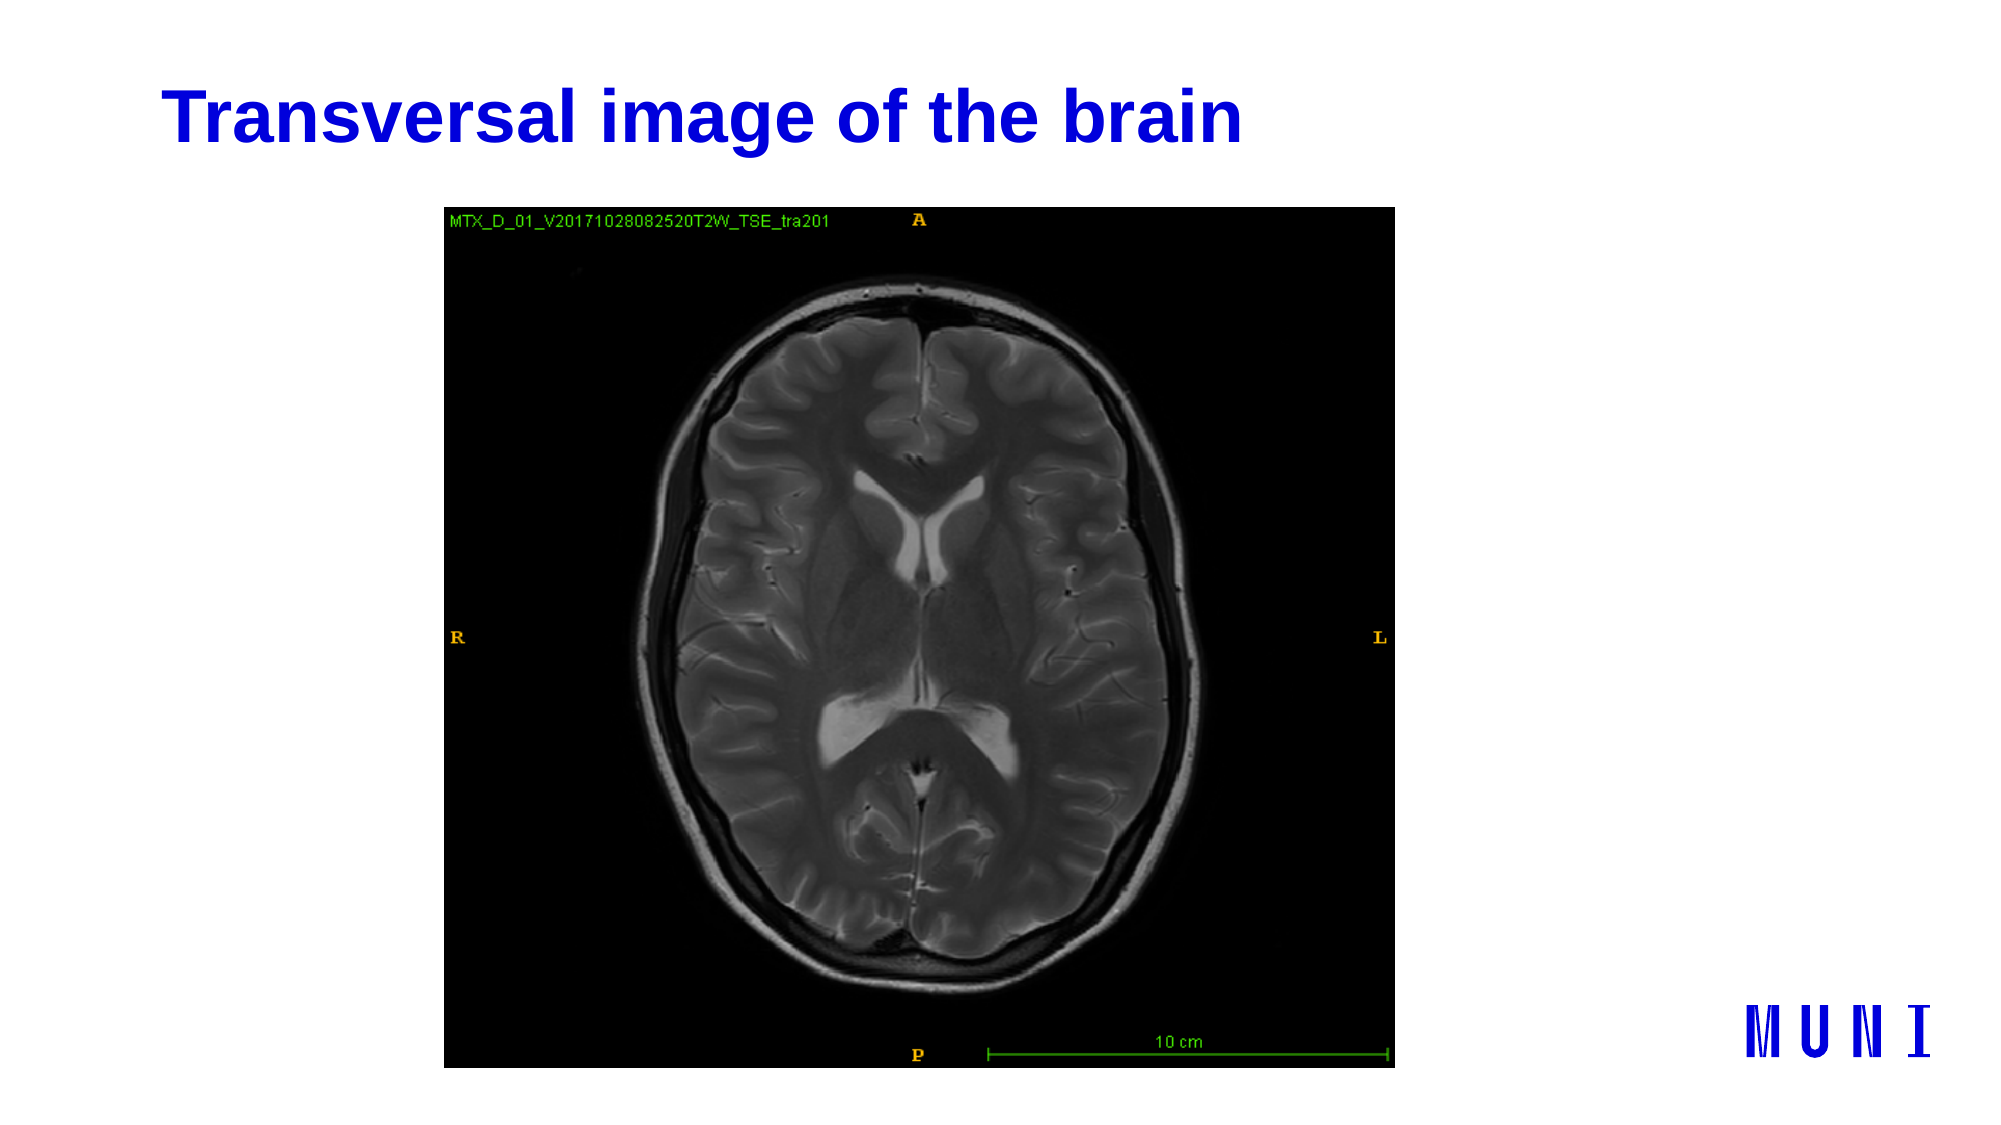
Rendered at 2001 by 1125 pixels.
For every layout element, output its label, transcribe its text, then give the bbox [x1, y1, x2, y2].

title Transversal image of the brain [146, 66, 1485, 166]
picture [444, 207, 1395, 1068]
